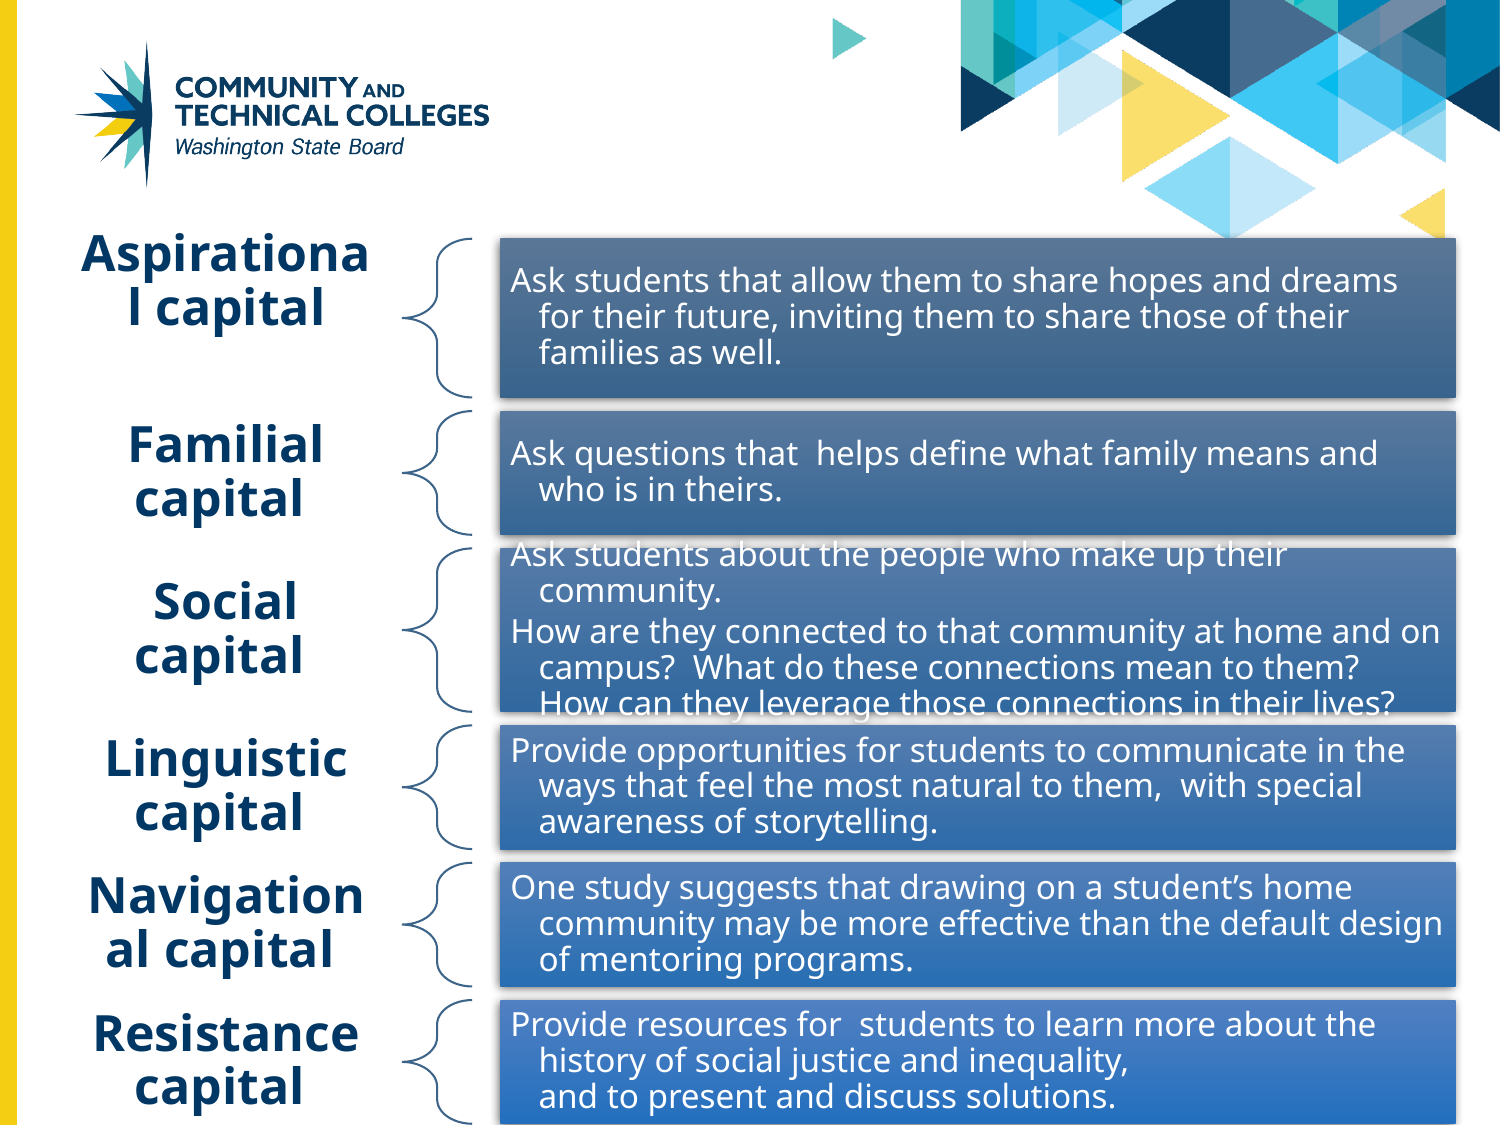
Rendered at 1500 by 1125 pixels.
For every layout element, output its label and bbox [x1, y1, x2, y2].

text_box [50, 237, 1456, 1125]
picture [832, 0, 1500, 243]
picture [17, 25, 557, 228]
